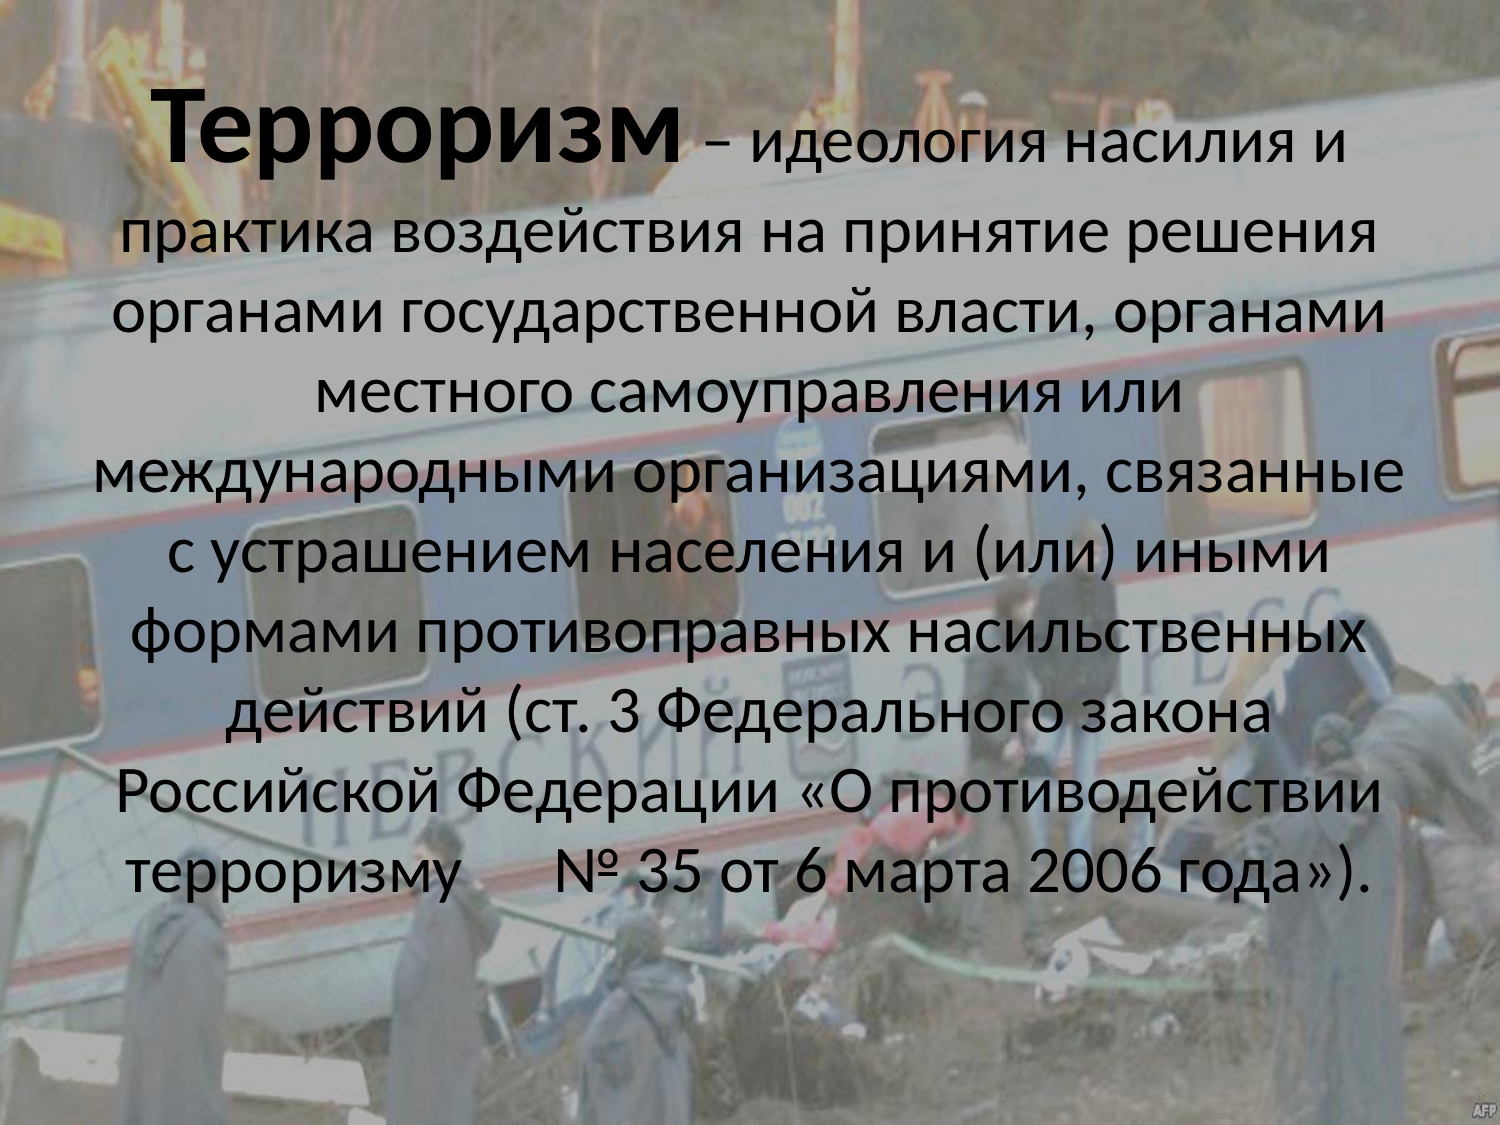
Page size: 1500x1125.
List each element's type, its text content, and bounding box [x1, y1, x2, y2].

picture [0, 0, 1500, 1125]
list Терроризм – идеология насилия и практика воздействия на принятие решения органами государственной власти, органами местного самоуправления или международными организациями, связанные с устрашением населения и (или) иными формами противоправных насильственных действий (ст. 3 Федерального закона Российской Федерации «О противодействии терроризму № 35 от 6 марта 2006 года»). [75, 42, 1425, 1005]
